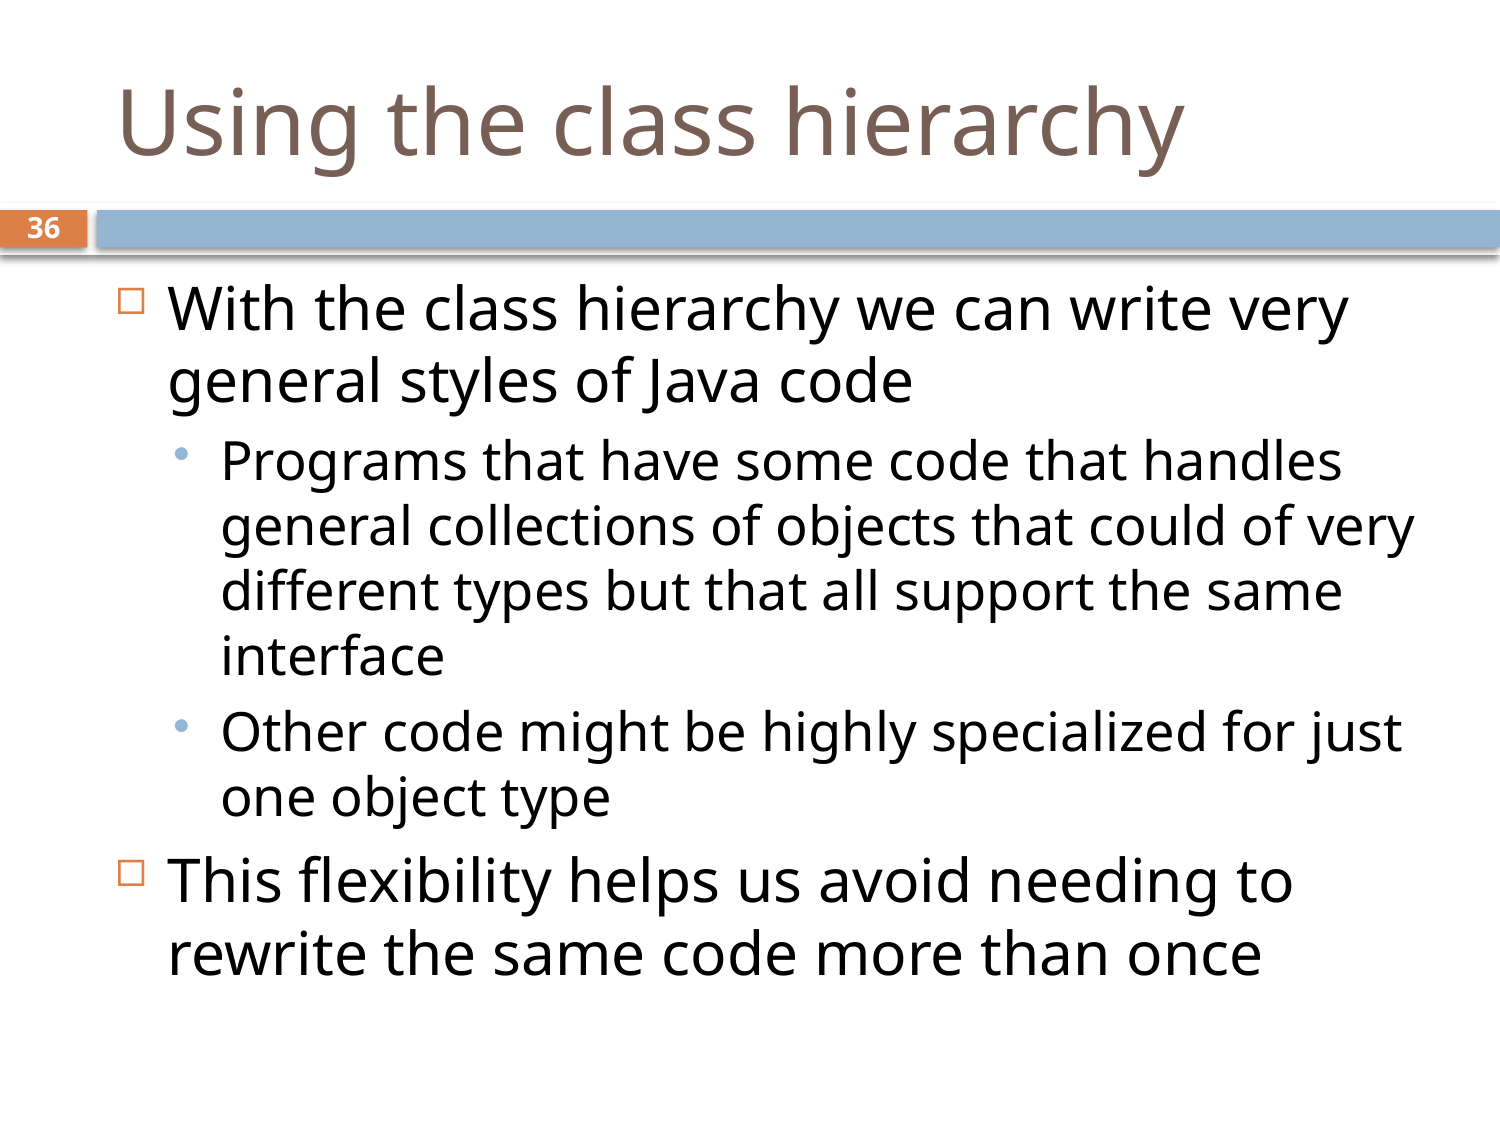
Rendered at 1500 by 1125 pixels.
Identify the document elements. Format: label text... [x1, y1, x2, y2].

list With the class hierarchy we can write very general styles of Java code Programs that have some code that handles general collections of objects that could of very different types but that all support the same interface Other code might be highly specialized for just one object type This flexibility helps us avoid needing to rewrite the same code more than once [100, 262, 1438, 1000]
title Using the class hierarchy [100, 37, 1438, 200]
slide_number 36 [0, 208, 88, 249]
